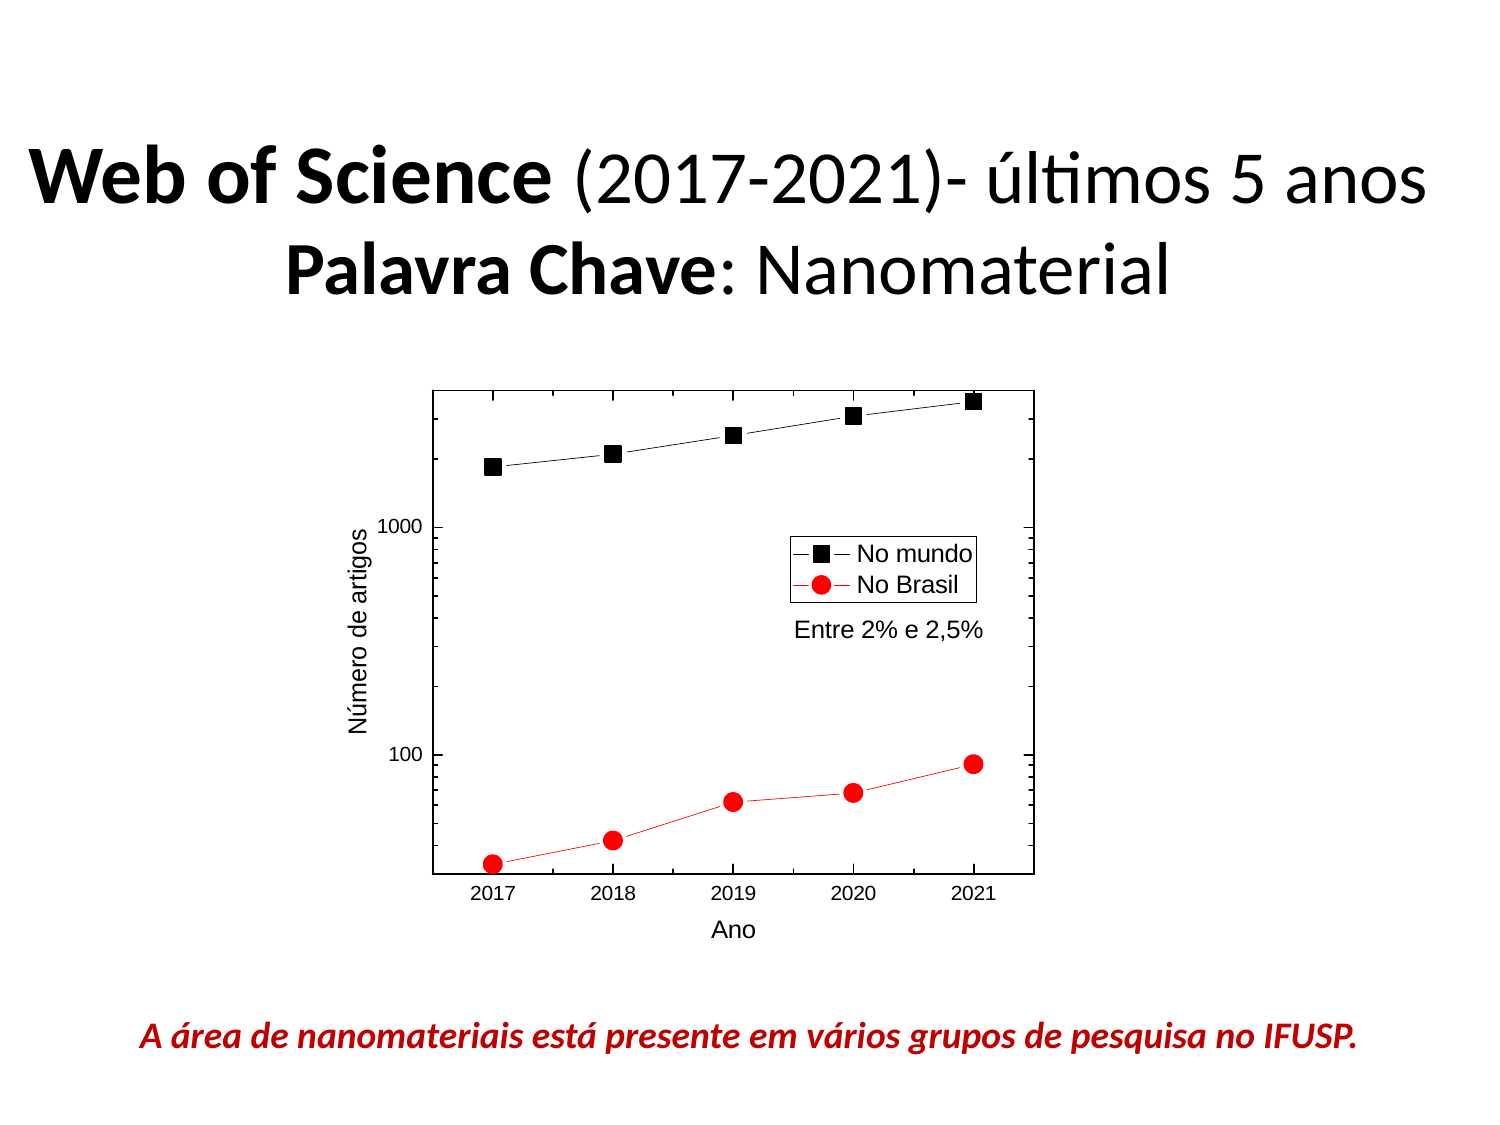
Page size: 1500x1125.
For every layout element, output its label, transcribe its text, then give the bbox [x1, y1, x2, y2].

text_box Web of Science (2017-2021)- últimos 5 anos Palavra Chave: Nanomaterial [13, 112, 1444, 318]
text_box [274, 312, 1158, 988]
text_box A área de nanomateriais está presente em vários grupos de pesquisa no IFUSP. [0, 1003, 1500, 1064]
